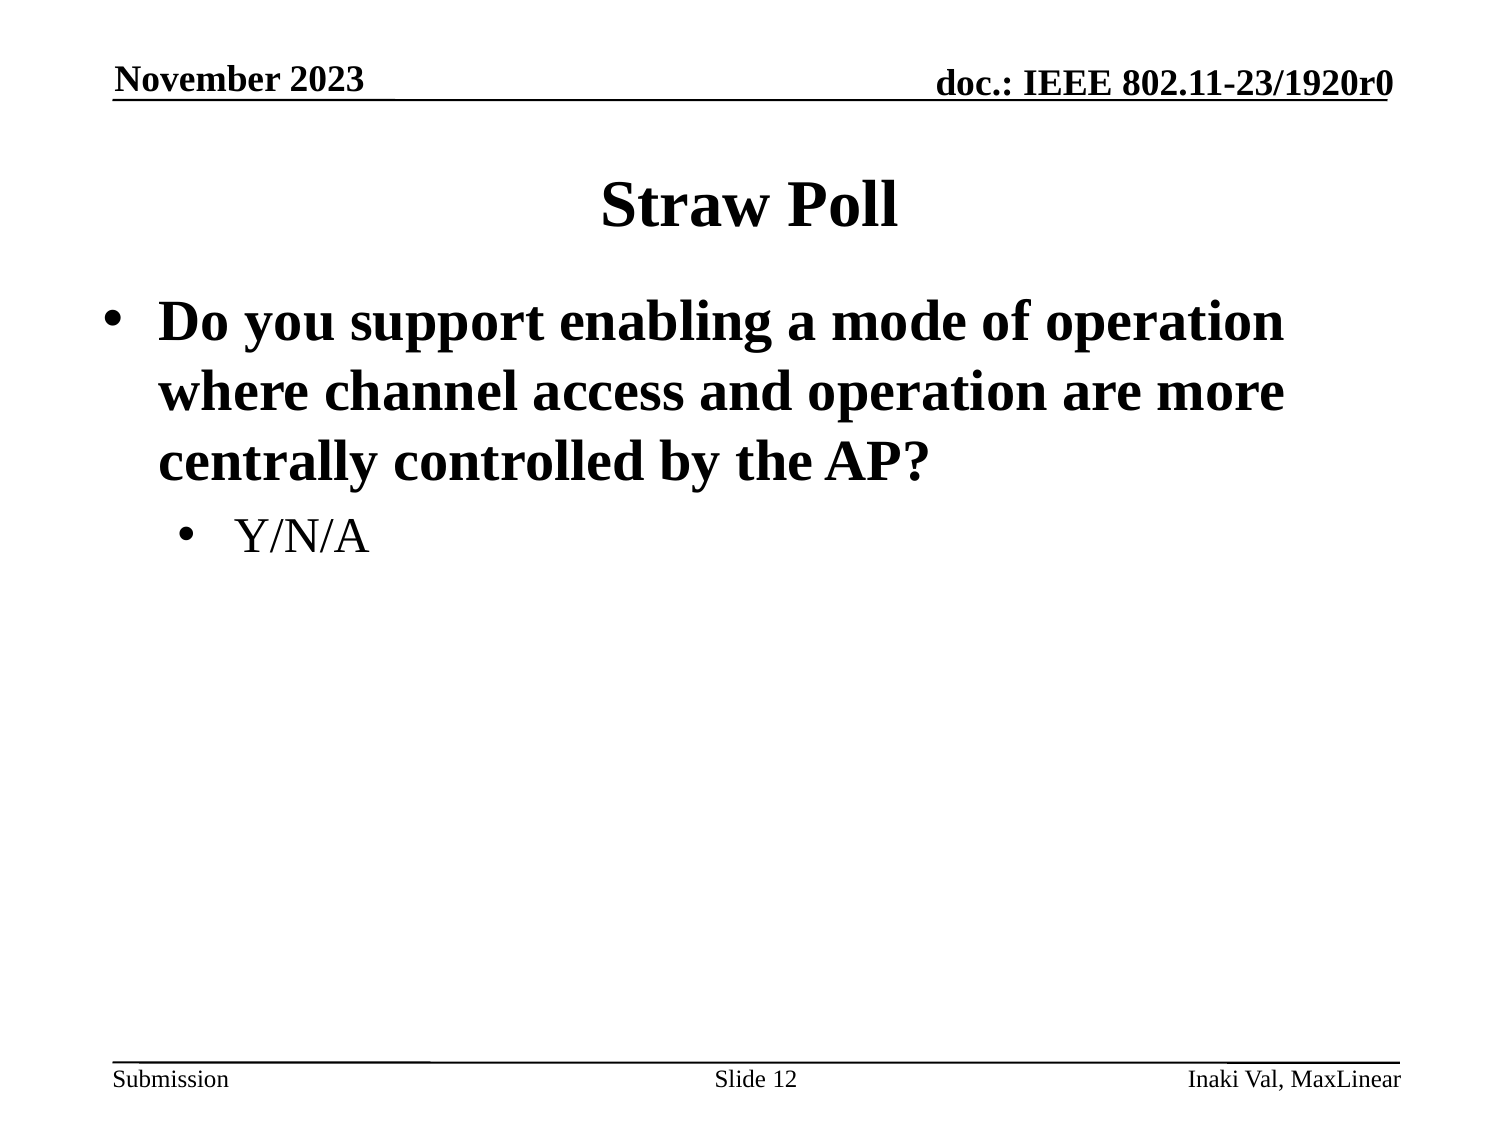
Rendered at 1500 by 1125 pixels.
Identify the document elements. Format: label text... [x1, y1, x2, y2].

slide_number Slide 12 [712, 1061, 800, 1123]
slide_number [114, 54, 423, 100]
list Do you support enabling a mode of operation where channel access and operation are more centrally controlled by the AP? Y/N/A [87, 274, 1438, 1028]
title Straw Poll [112, 112, 1388, 274]
footer Inaki Val, MaxLinear [878, 1061, 1402, 1093]
